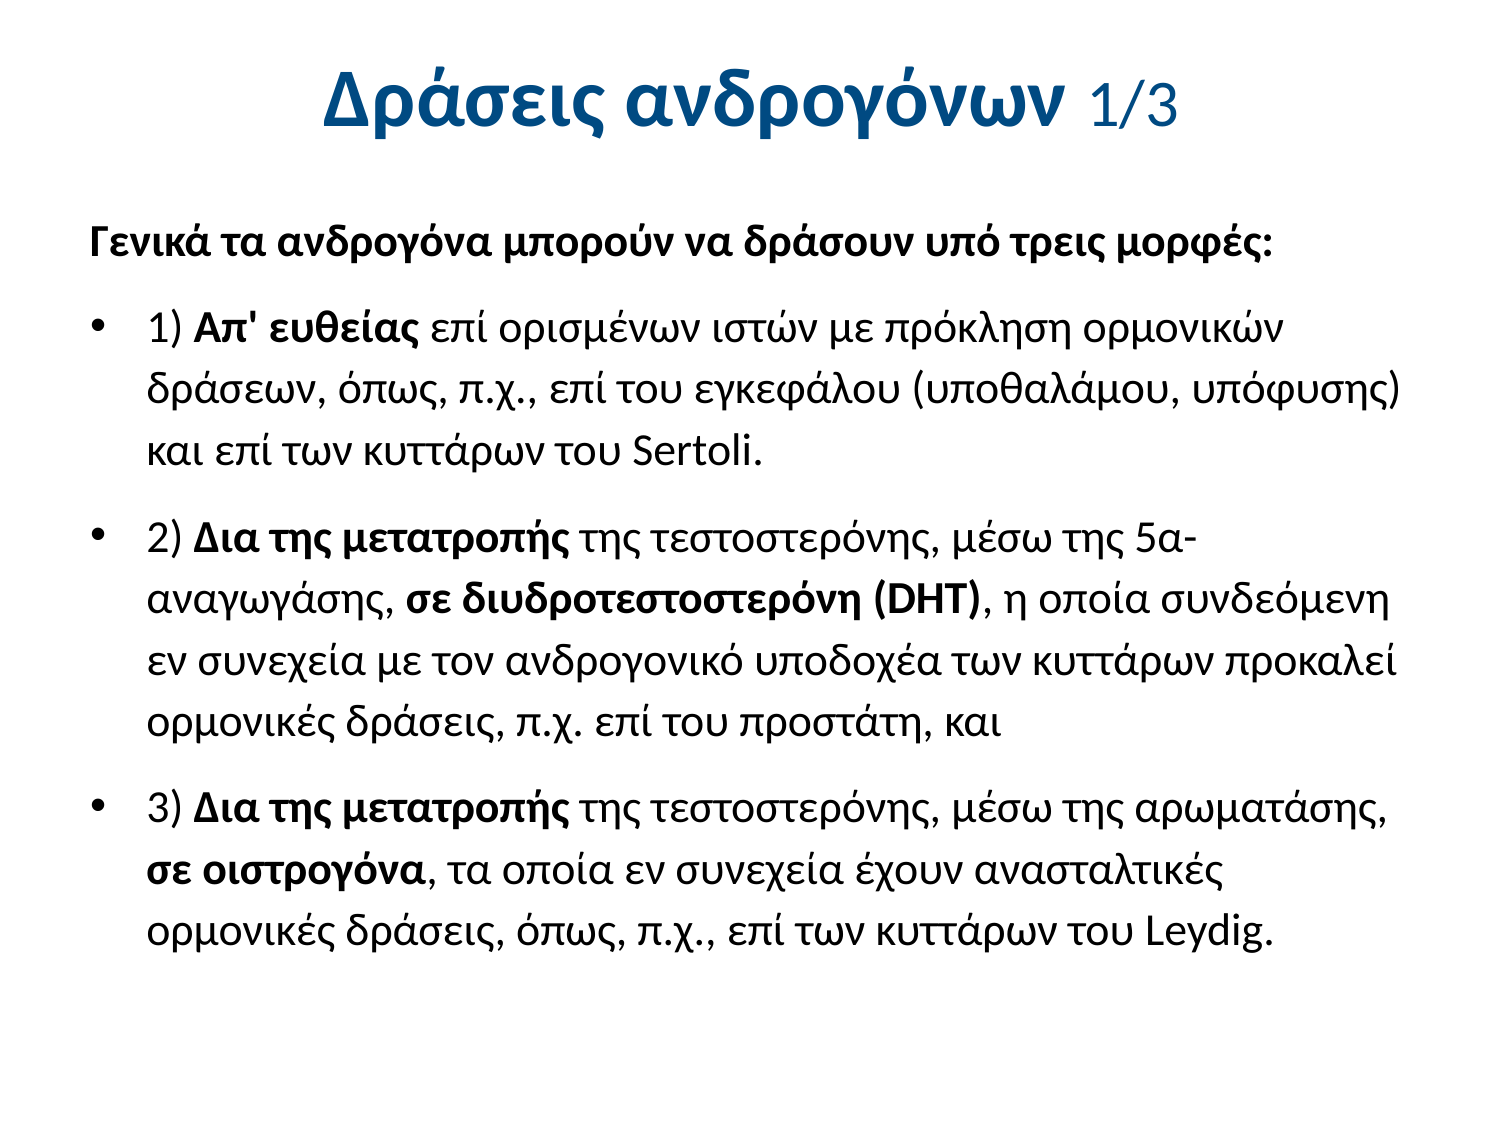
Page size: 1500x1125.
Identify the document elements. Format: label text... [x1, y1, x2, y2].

title Δράσεις ανδρογόνων 1/3 [76, 19, 1427, 169]
list Γενικά τα ανδρογόνα μπορούν να δράσουν υπό τρεις μορφές: 1) Απ' ευθείας επί ορισμένων ιστών με πρόκληση ορμονικών δράσεων, όπως, π.χ., επί του εγκεφάλου (υποθαλάμου, υπόφυσης) και επί των κυττάρων του Sertoli. 2) Δια της μετατροπής της τεστοστερόνης, μέσω της 5α-αναγωγάσης, σε διυδροτεστοστερόνη (DHT), η οποία συνδεόμενη εν συνεχεία με τον ανδρογονικό υποδοχέα των κυττάρων προκαλεί ορμονικές δράσεις, π.χ. επί του προστάτη, και 3) Δια της μετατροπής της τεστοστερόνης, μέσω της αρωματάσης, σε οιστρογόνα, τα οποία εν συνεχεία έχουν ανασταλτικές ορμονικές δράσεις, όπως, π.χ., επί των κυττάρων του Leydig. [75, 196, 1425, 1024]
